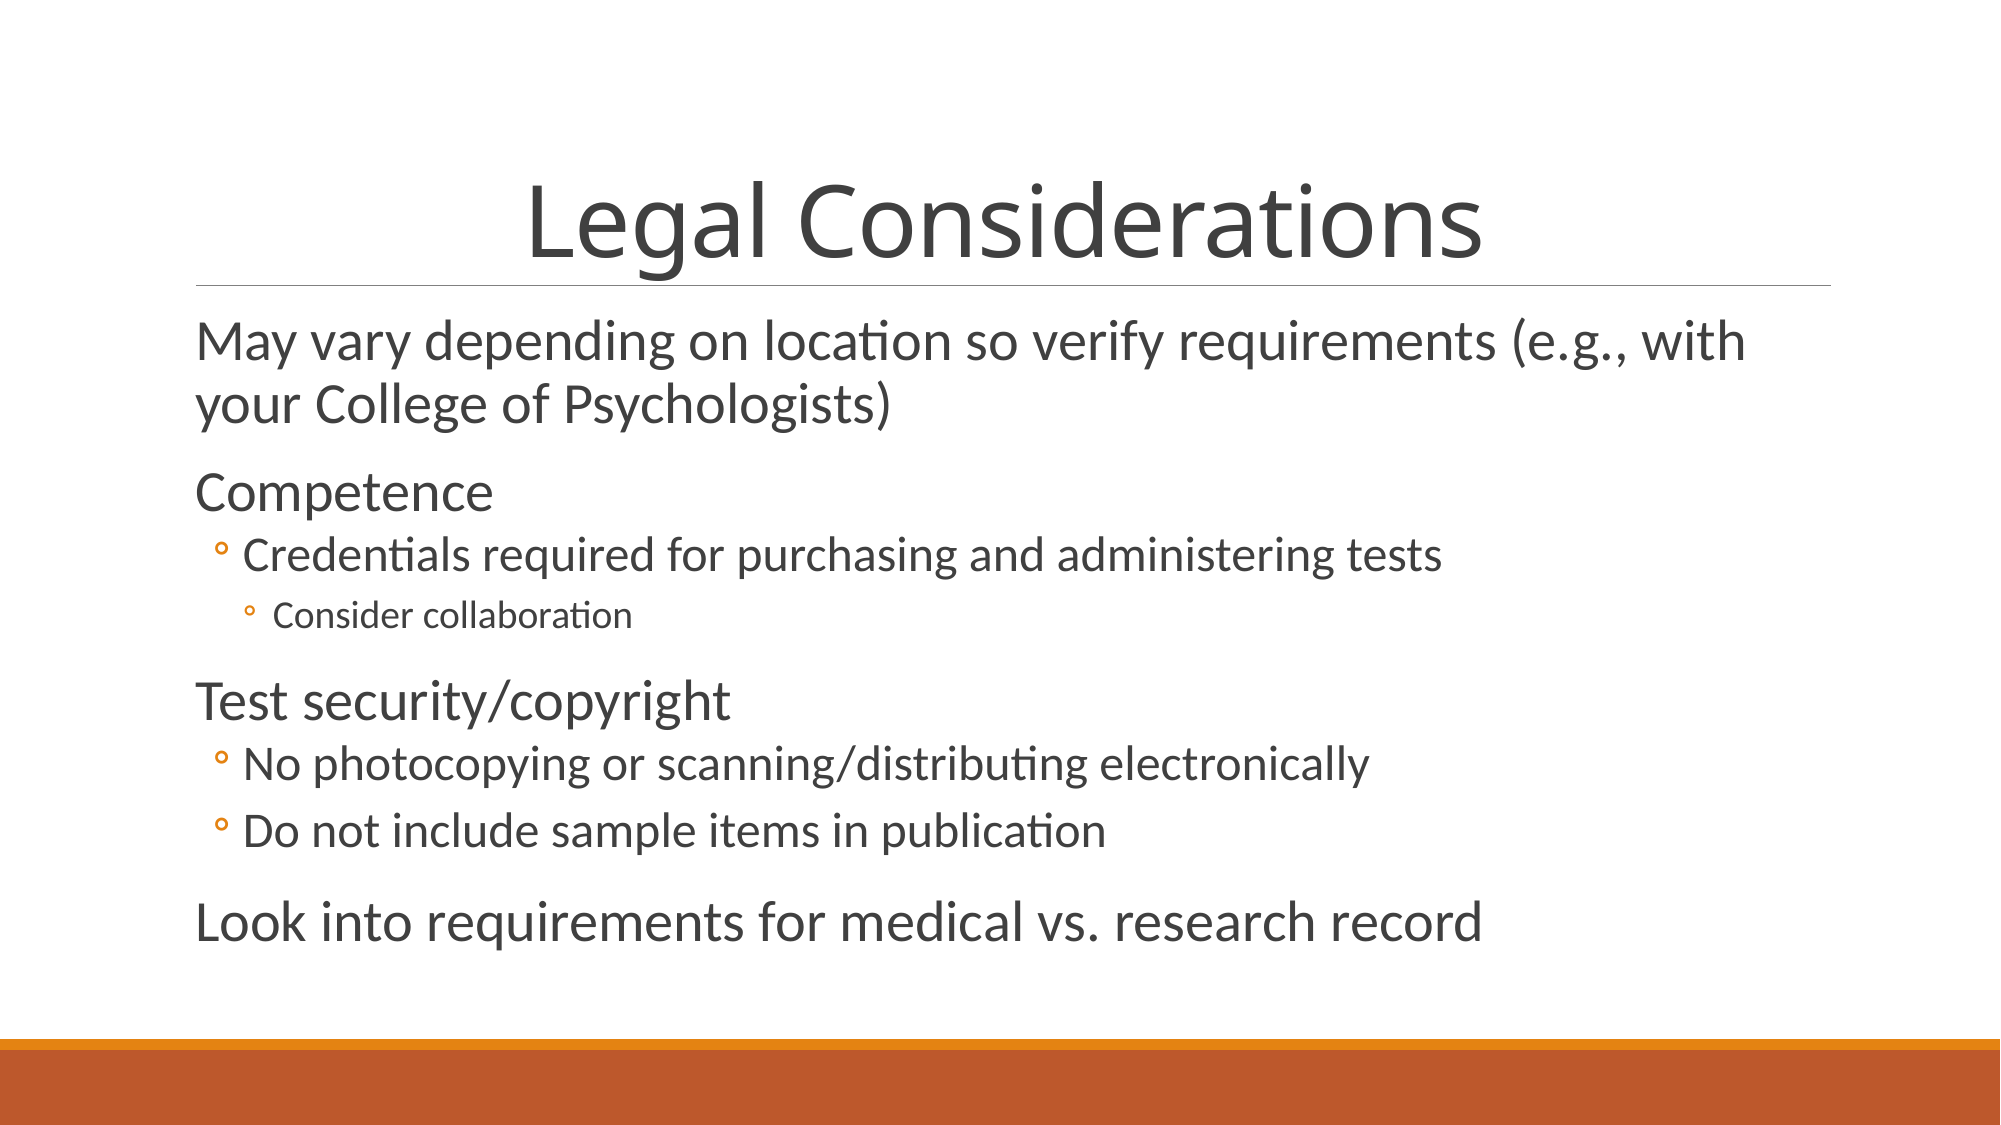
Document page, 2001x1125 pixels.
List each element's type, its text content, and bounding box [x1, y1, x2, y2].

list May vary depending on location so verify requirements (e.g., with your College of Psychologists) Competence Credentials required for purchasing and administering tests Consider collaboration Test security/copyright No photocopying or scanning/distributing electronically Do not include sample items in publication Look into requirements for medical vs. research record [180, 302, 1830, 963]
title Legal Considerations [180, 47, 1830, 285]
